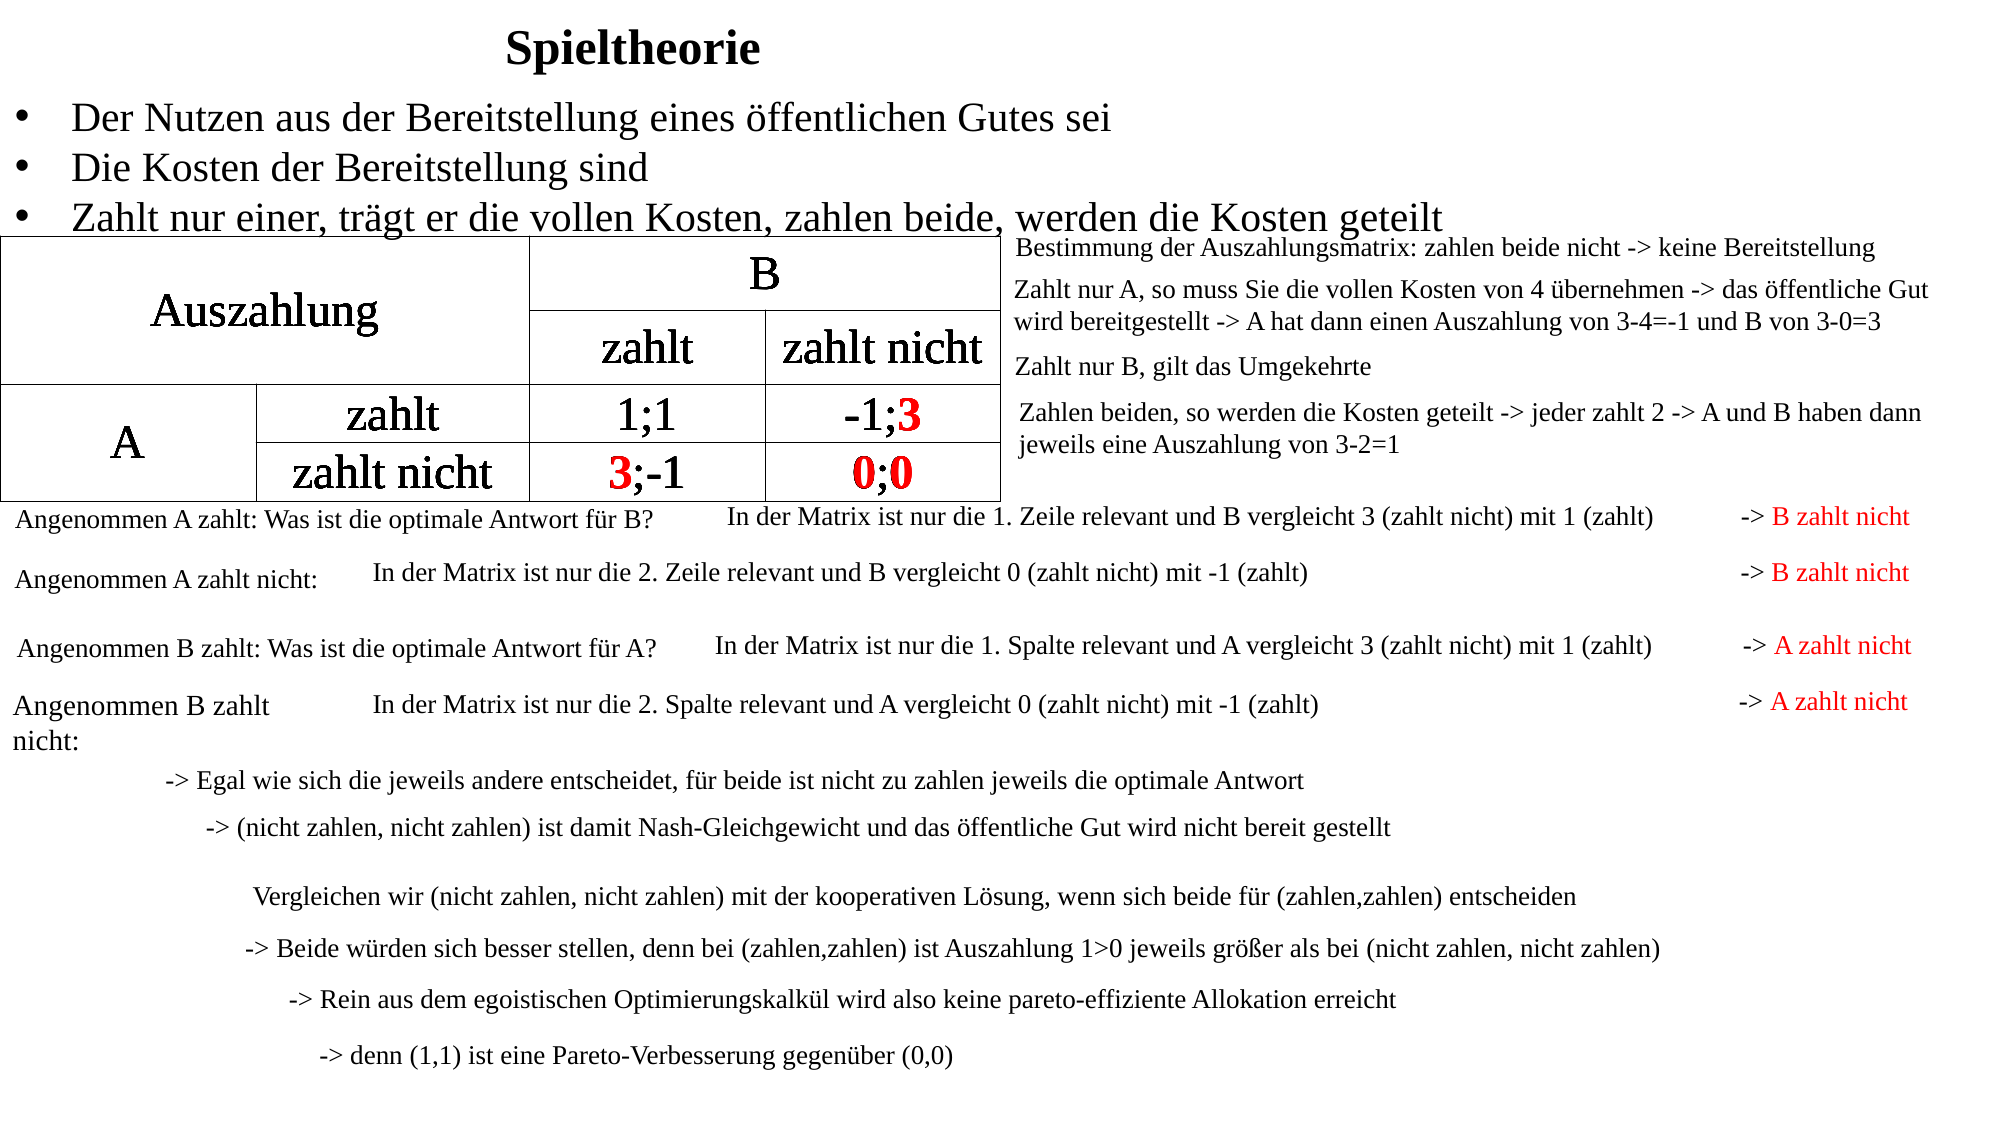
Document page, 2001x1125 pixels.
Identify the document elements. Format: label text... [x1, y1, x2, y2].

text_box Angenommen B zahlt nicht: [0, 678, 357, 739]
text_box Bestimmung der Auszahlungsmatrix: zahlen beide nicht -> keine Bereitstellung [1000, 221, 1985, 282]
text_box -> B zahlt nicht [1726, 490, 2000, 546]
table_cell 3;-1 [530, 443, 765, 501]
table_header Auszahlung [1, 237, 529, 384]
text_box -> B zahlt nicht [1725, 546, 2000, 607]
table_cell zahlt [257, 385, 529, 442]
table_header B [530, 237, 1000, 310]
text_box Zahlt nur A, so muss Sie die vollen Kosten von 4 übernehmen -> das öffentliche Gut wird bereitgestellt -> A hat dann einen Auszahlung von 3-4=-1 und B von 3-0=3 [1001, 263, 1983, 324]
text_box -> A zahlt nicht [1724, 675, 1999, 737]
text_box In der Matrix ist nur die 1. Spalte relevant und A vergleicht 3 (zahlt nicht) mit 1 (zahlt) [700, 619, 1728, 680]
text_box In der Matrix ist nur die 1. Zeile relevant und B vergleicht 3 (zahlt nicht) mit 1 (zahlt) [712, 490, 1726, 551]
text_box In der Matrix ist nur die 2. Spalte relevant und A vergleicht 0 (zahlt nicht) mit -1 (zahlt) [357, 678, 1424, 739]
text_box Vergleichen wir (nicht zahlen, nicht zahlen) mit der kooperativen Lösung, wenn sich beide für (zahlen,zahlen) entscheiden [237, 870, 1947, 932]
text_box -> A zahlt nicht [1728, 619, 2000, 680]
text_box Angenommen A zahlt: Was ist die optimale Antwort für B? [0, 502, 712, 553]
table_cell 0;0 [766, 443, 1000, 501]
table_cell zahlt nicht [766, 311, 1000, 384]
text_box Zahlt nur B, gilt das Umgekehrte [1001, 340, 1984, 401]
text_box -> Beide würden sich besser stellen, denn bei (zahlen,zahlen) ist Auszahlung 1>0 jeweils größer als bei (nicht zahlen, nicht zahlen) [230, 922, 1940, 983]
text_box In der Matrix ist nur die 2. Zeile relevant und B vergleicht 0 (zahlt nicht) mit -1 (zahlt) [357, 546, 1411, 607]
text_box -> denn (1,1) ist eine Pareto-Verbesserung gegenüber (0,0) [304, 1029, 1999, 1091]
table_cell zahlt nicht [257, 443, 529, 501]
table_cell 1;1 [530, 385, 765, 442]
table_cell zahlt [530, 311, 765, 384]
text_box Zahlen beiden, so werden die Kosten geteilt -> jeder zahlt 2 -> A und B haben dann jeweils eine Auszahlung von 3-2=1 [1004, 386, 1989, 447]
text_box Angenommen A zahlt nicht: [0, 553, 358, 614]
text_box -> Rein aus dem egoistischen Optimierungskalkül wird also keine pareto-effiziente Allokation erreicht [273, 973, 1983, 1035]
text_box Spieltheorie [490, 6, 1397, 82]
table_cell -1;3 [766, 385, 1000, 442]
text_box Angenommen B zahlt: Was ist die optimale Antwort für A? [1, 622, 700, 678]
table_cell A [1, 385, 256, 501]
text_box -> Egal wie sich die jeweils andere entscheidet, für beide ist nicht zu zahlen jeweils die optimale Antwort [150, 754, 1432, 815]
text_box -> (nicht zahlen, nicht zahlen) ist damit Nash-Gleichgewicht und das öffentliche Gut wird nicht bereit gestellt [191, 801, 2000, 862]
